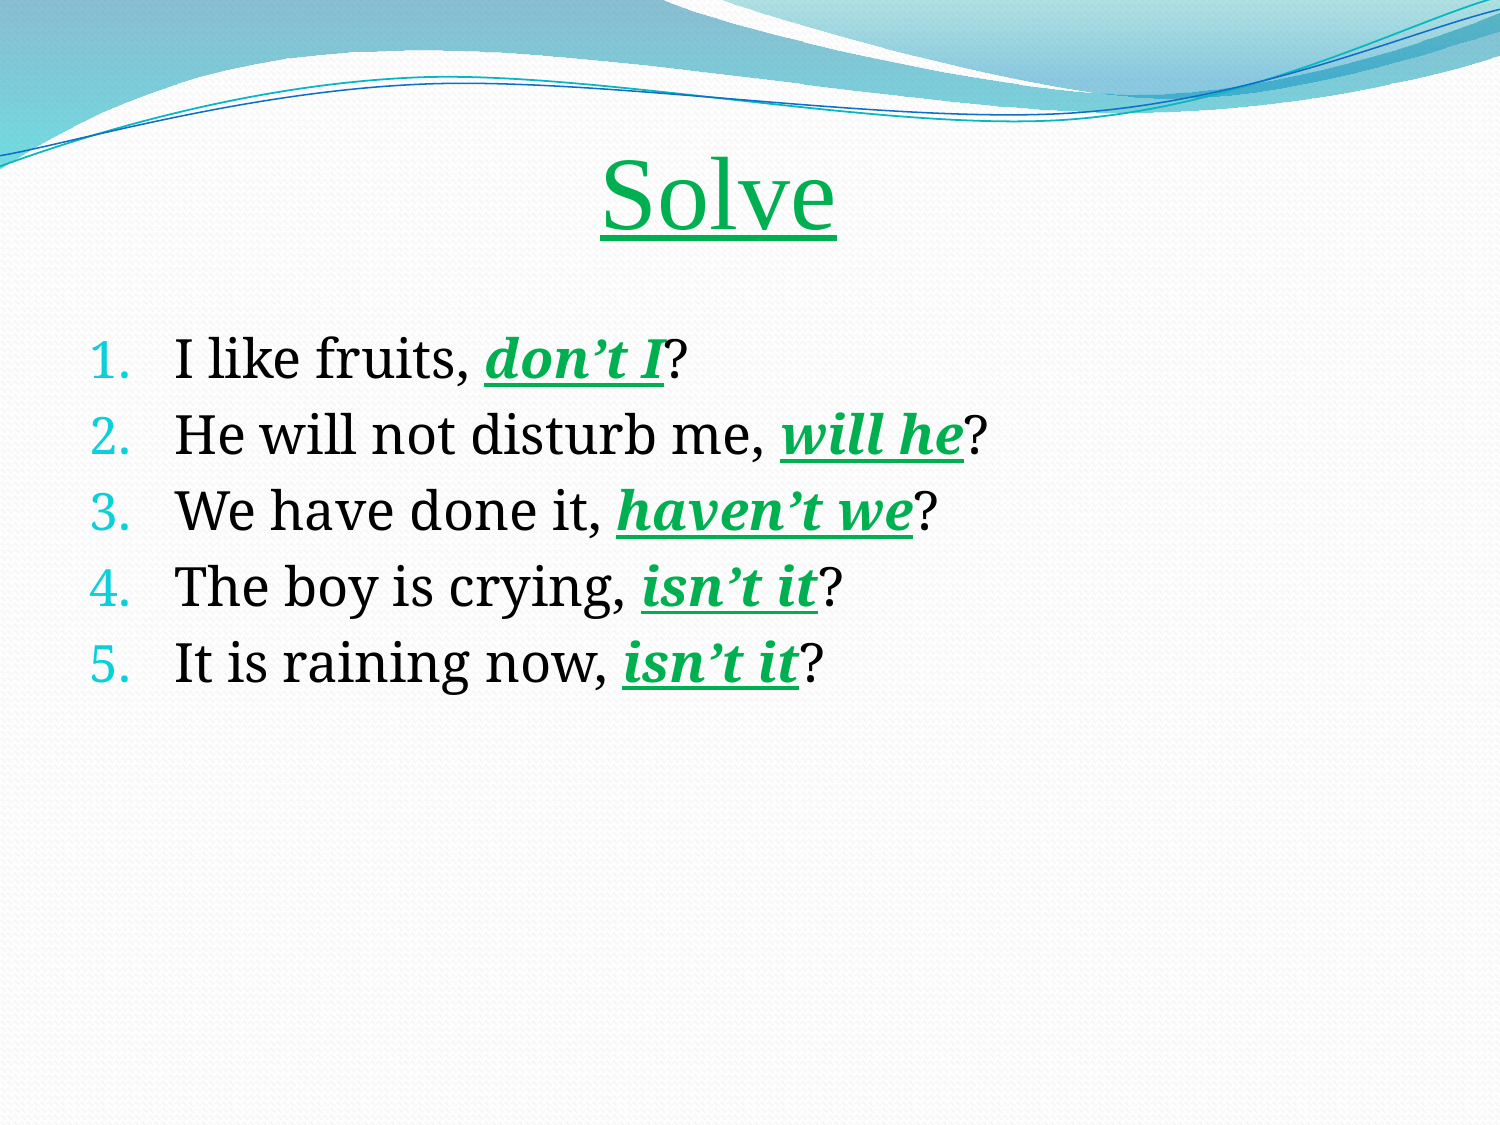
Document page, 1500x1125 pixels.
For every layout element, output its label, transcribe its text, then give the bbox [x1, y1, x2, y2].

list I like fruits, don’t I? He will not disturb me, will he? We have done it, haven’t we? The boy is crying, isn’t it? It is raining now, isn’t it? [75, 317, 1438, 763]
title Solve [350, 115, 1088, 250]
